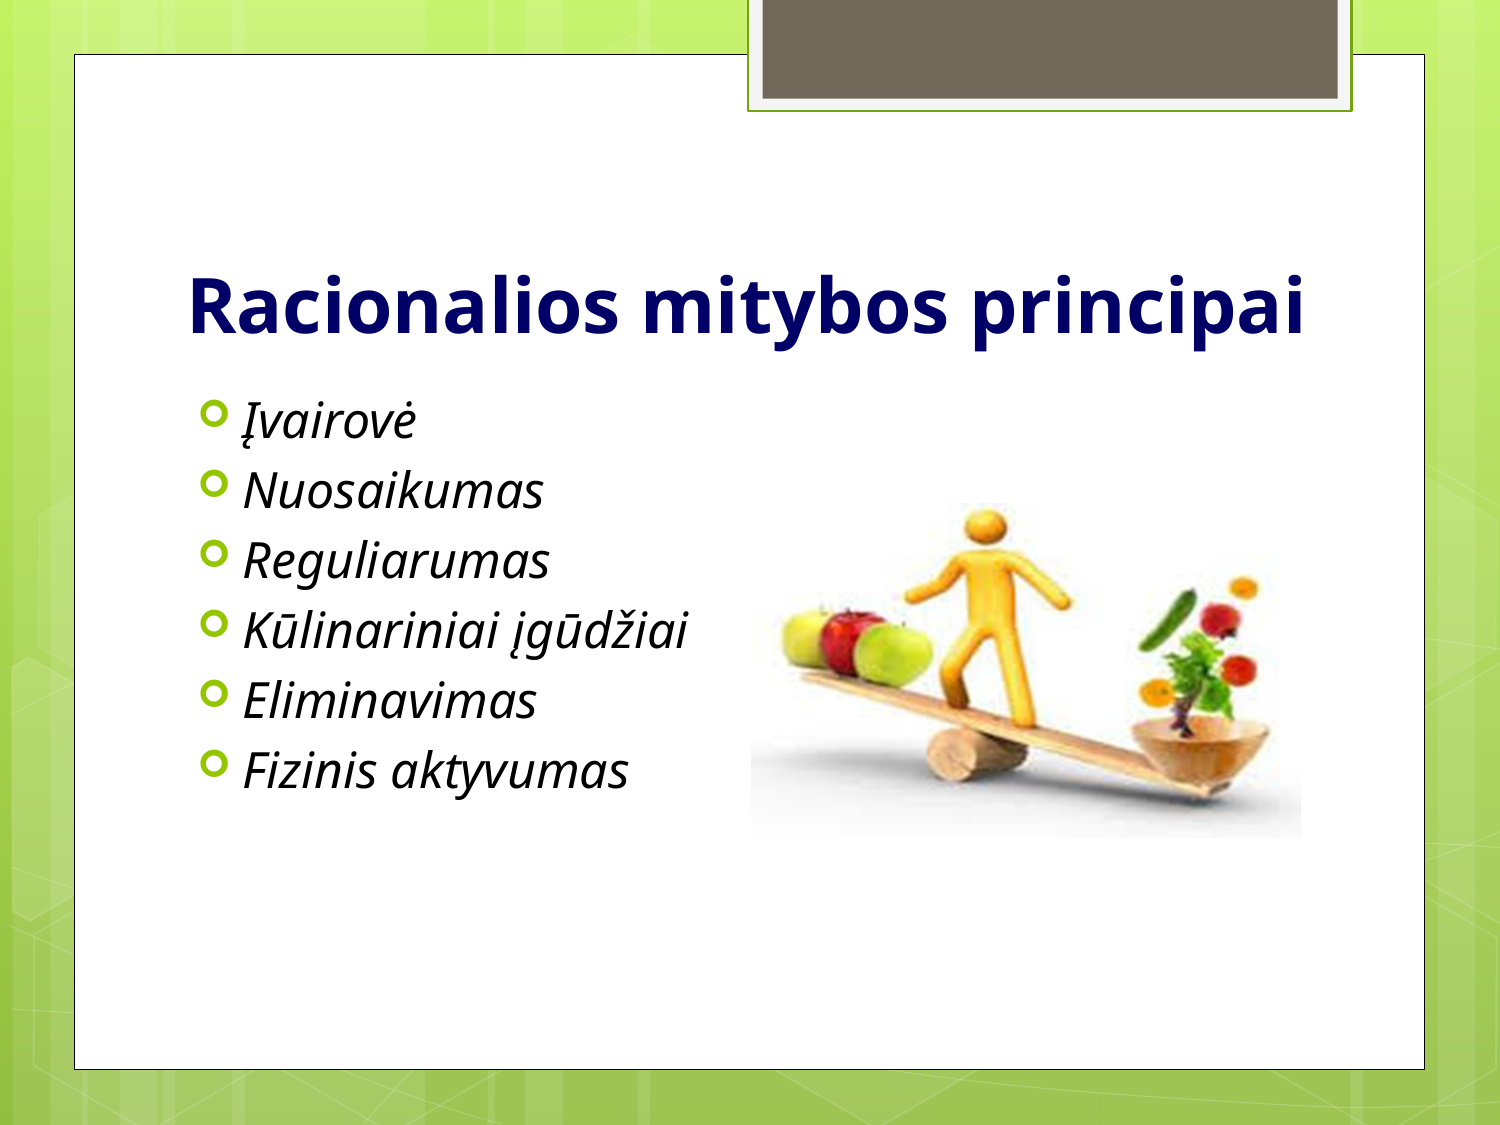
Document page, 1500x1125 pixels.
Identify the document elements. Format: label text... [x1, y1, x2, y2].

title Racionalios mitybos principai [171, 168, 1324, 357]
picture [750, 503, 1302, 838]
list Įvairovė Nuosaikumas Reguliarumas Kūlinariniai įgūdžiai Eliminavimas Fizinis aktyvumas [171, 381, 1283, 957]
